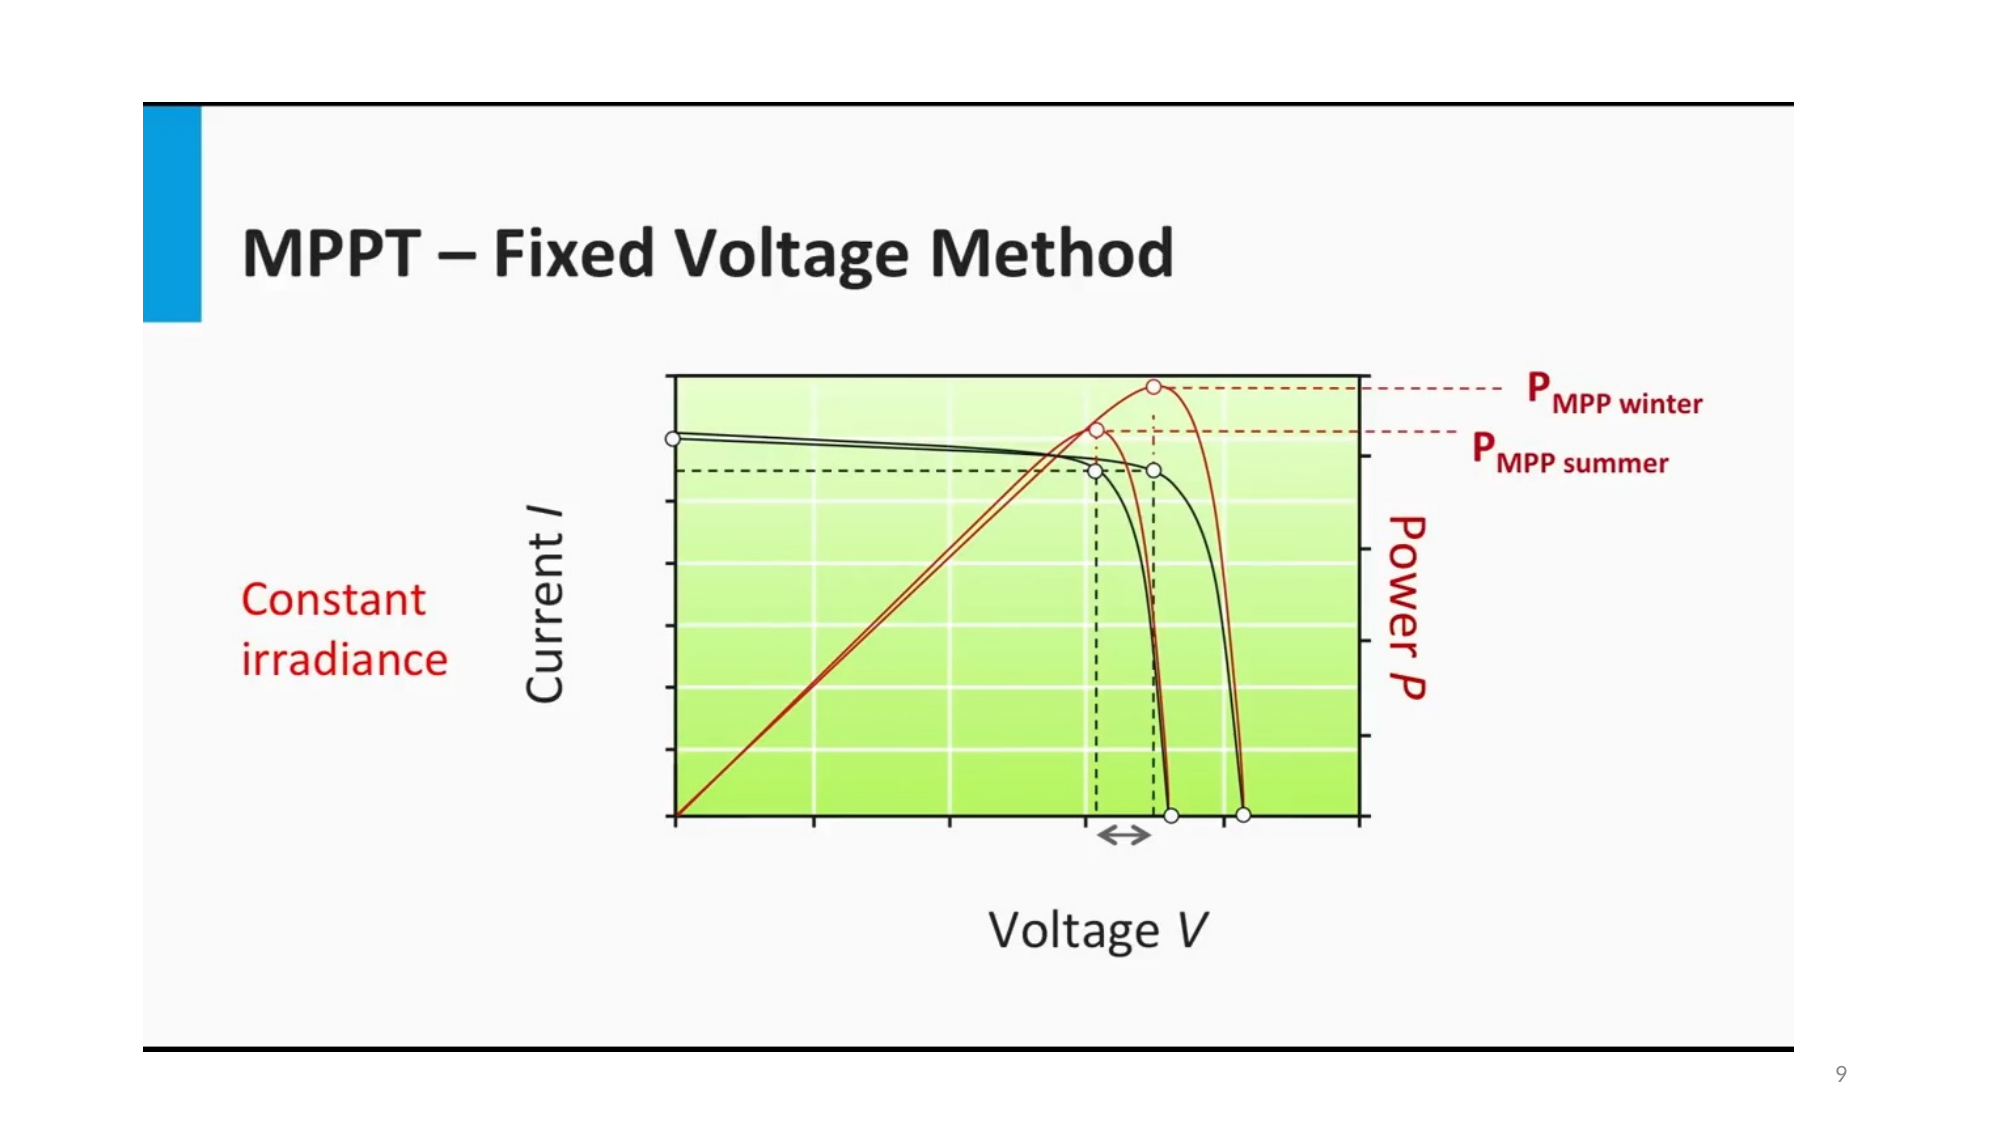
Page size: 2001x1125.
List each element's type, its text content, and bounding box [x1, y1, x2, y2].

picture [143, 102, 1794, 1052]
slide_number 9 [1412, 1042, 1863, 1103]
